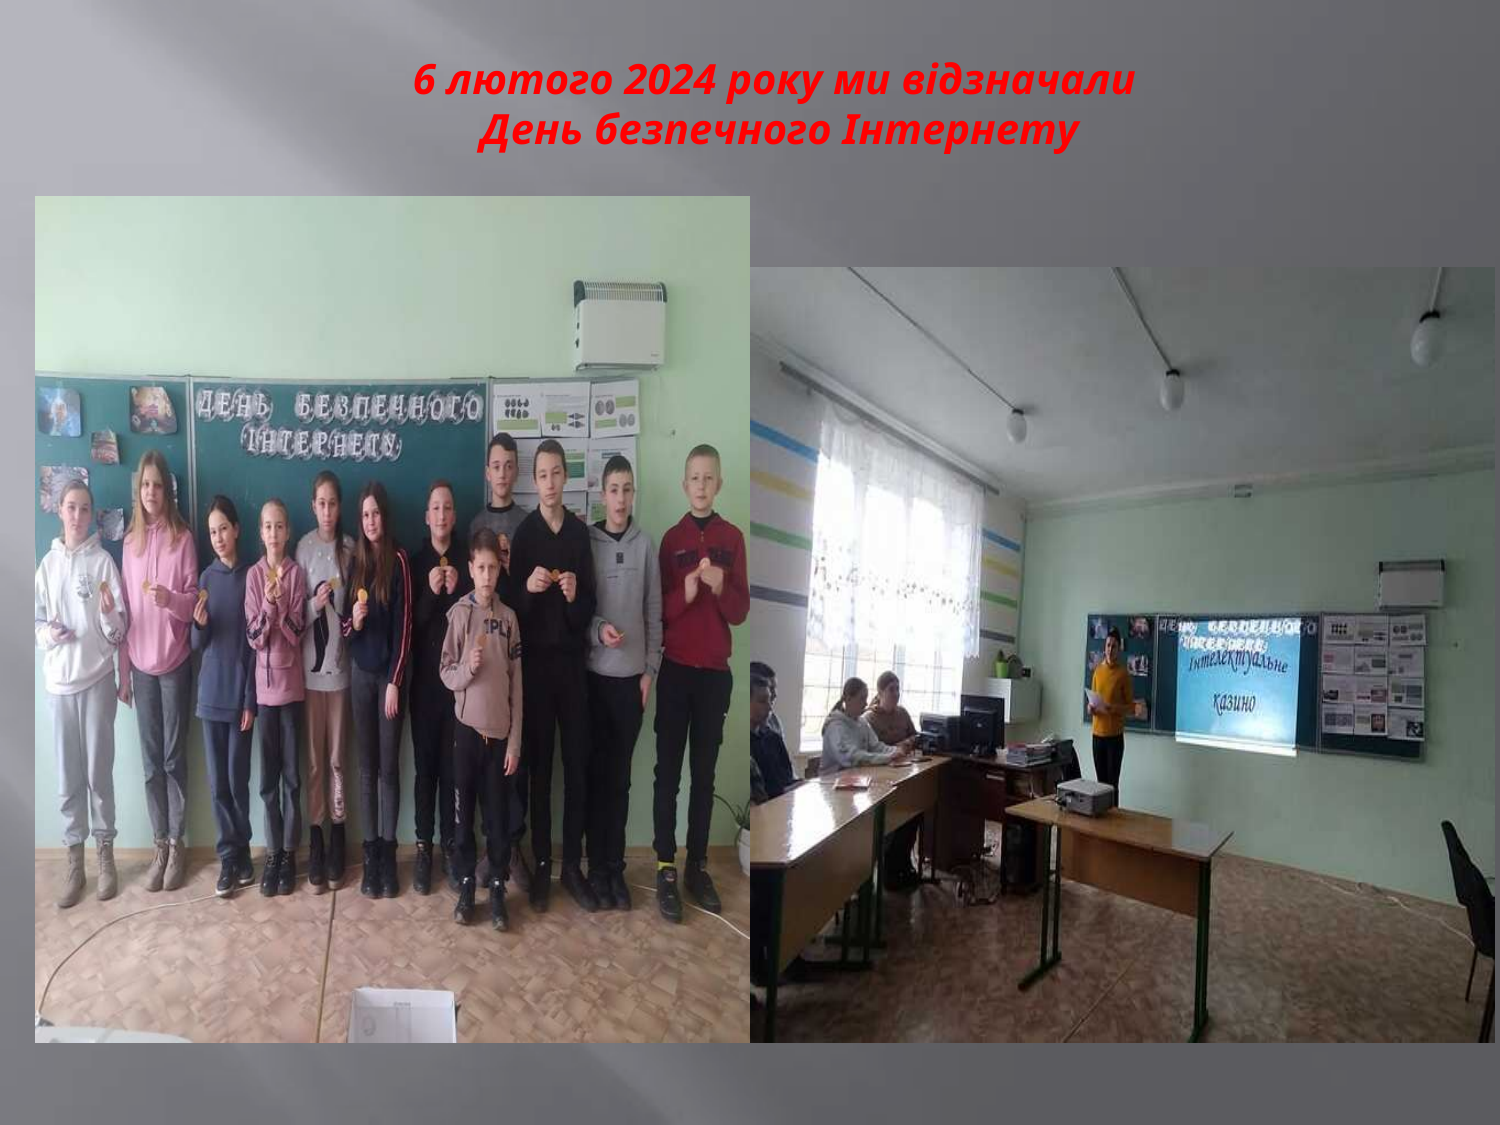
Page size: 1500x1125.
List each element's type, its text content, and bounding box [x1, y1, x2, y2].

picture [35, 196, 1495, 1043]
title 6 лютого 2024 року ми відзначали День безпечного Інтернету [123, 45, 1425, 161]
